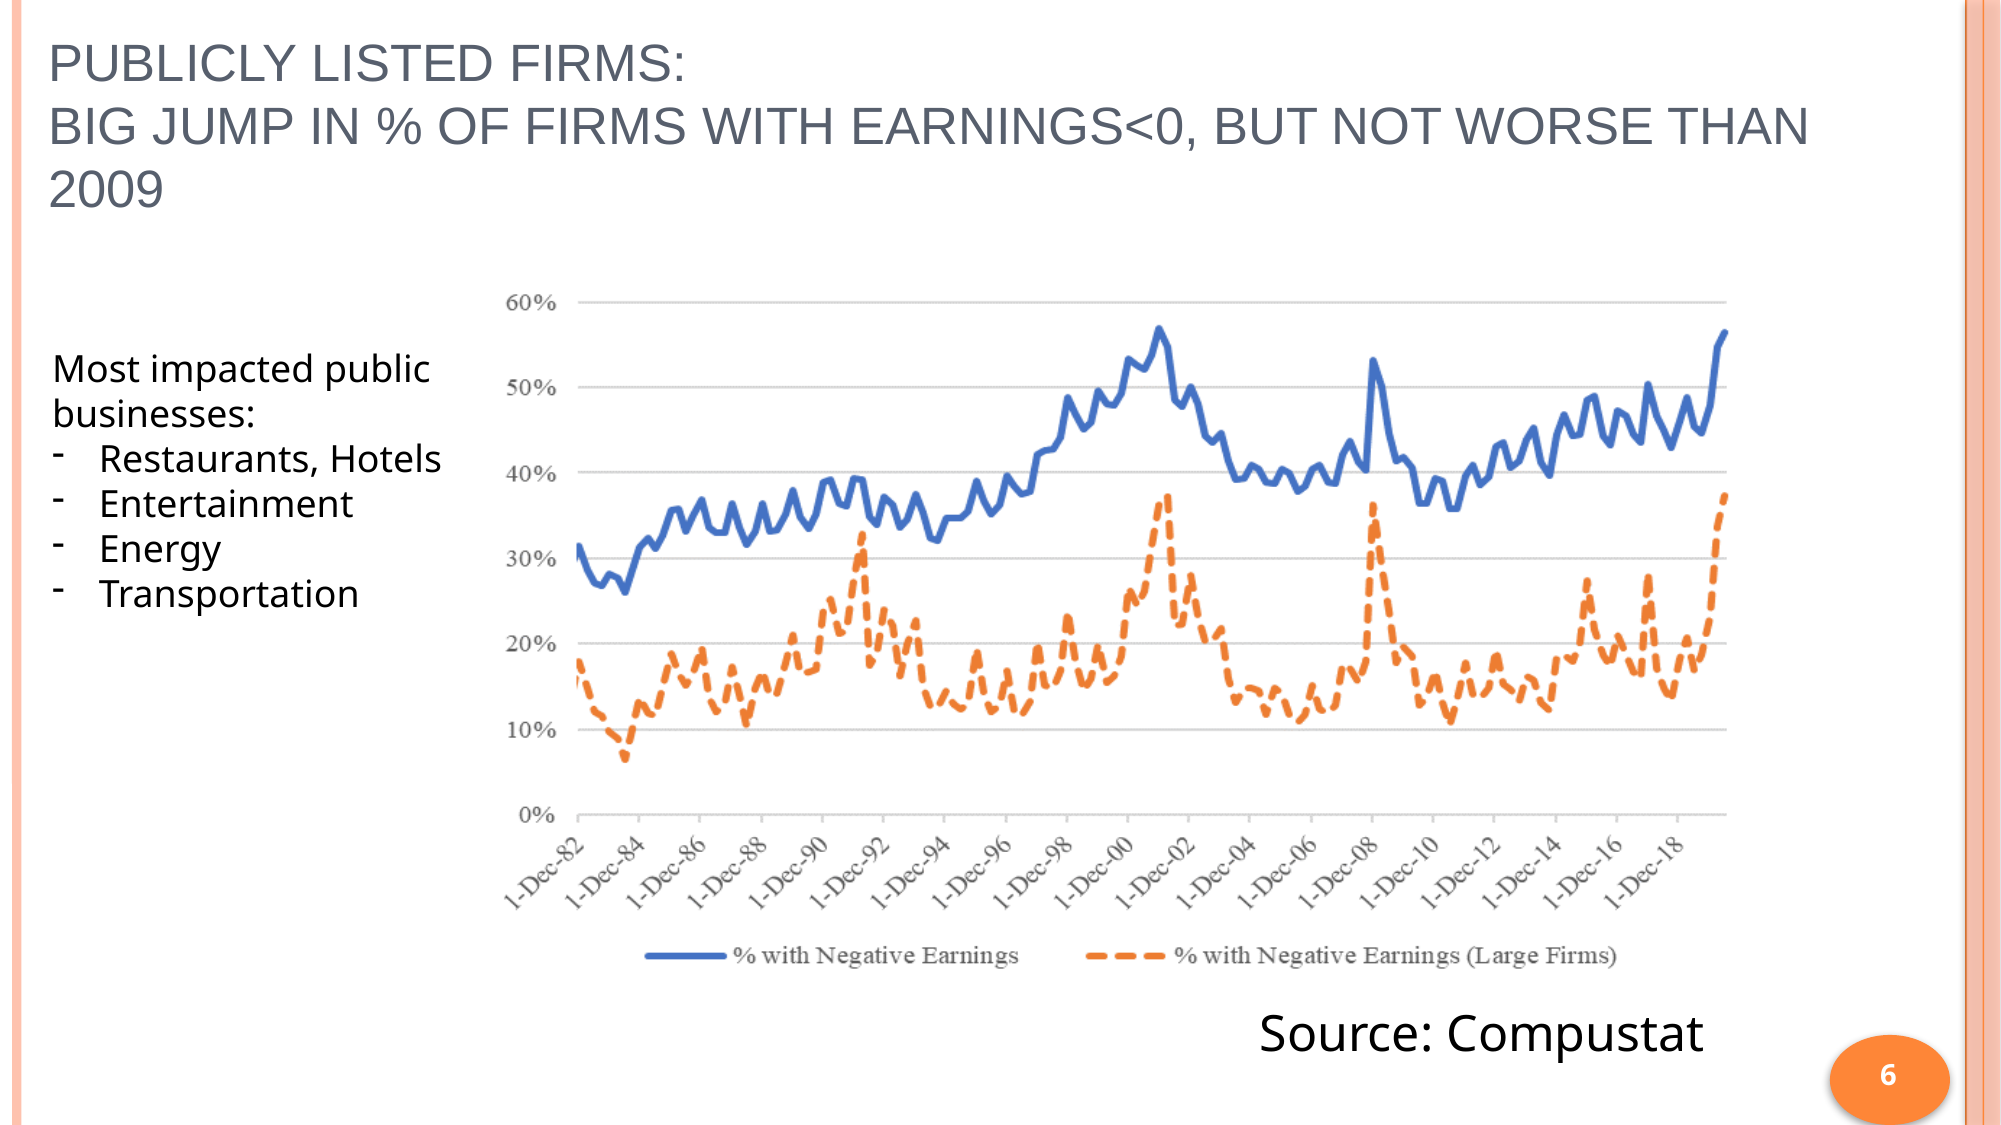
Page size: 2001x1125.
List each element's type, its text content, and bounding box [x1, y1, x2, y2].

picture [474, 272, 1780, 995]
text_box Most impacted public businesses: Restaurants, Hotels Entertainment Energy Transportation [37, 337, 458, 623]
title Publicly listed firms: Big jump in % of firms with Earnings<0, but not worse than 2009 [33, 20, 1934, 225]
slide_number 6 [1821, 1033, 1956, 1120]
text_box Source: Compustat [1244, 1004, 1721, 1069]
